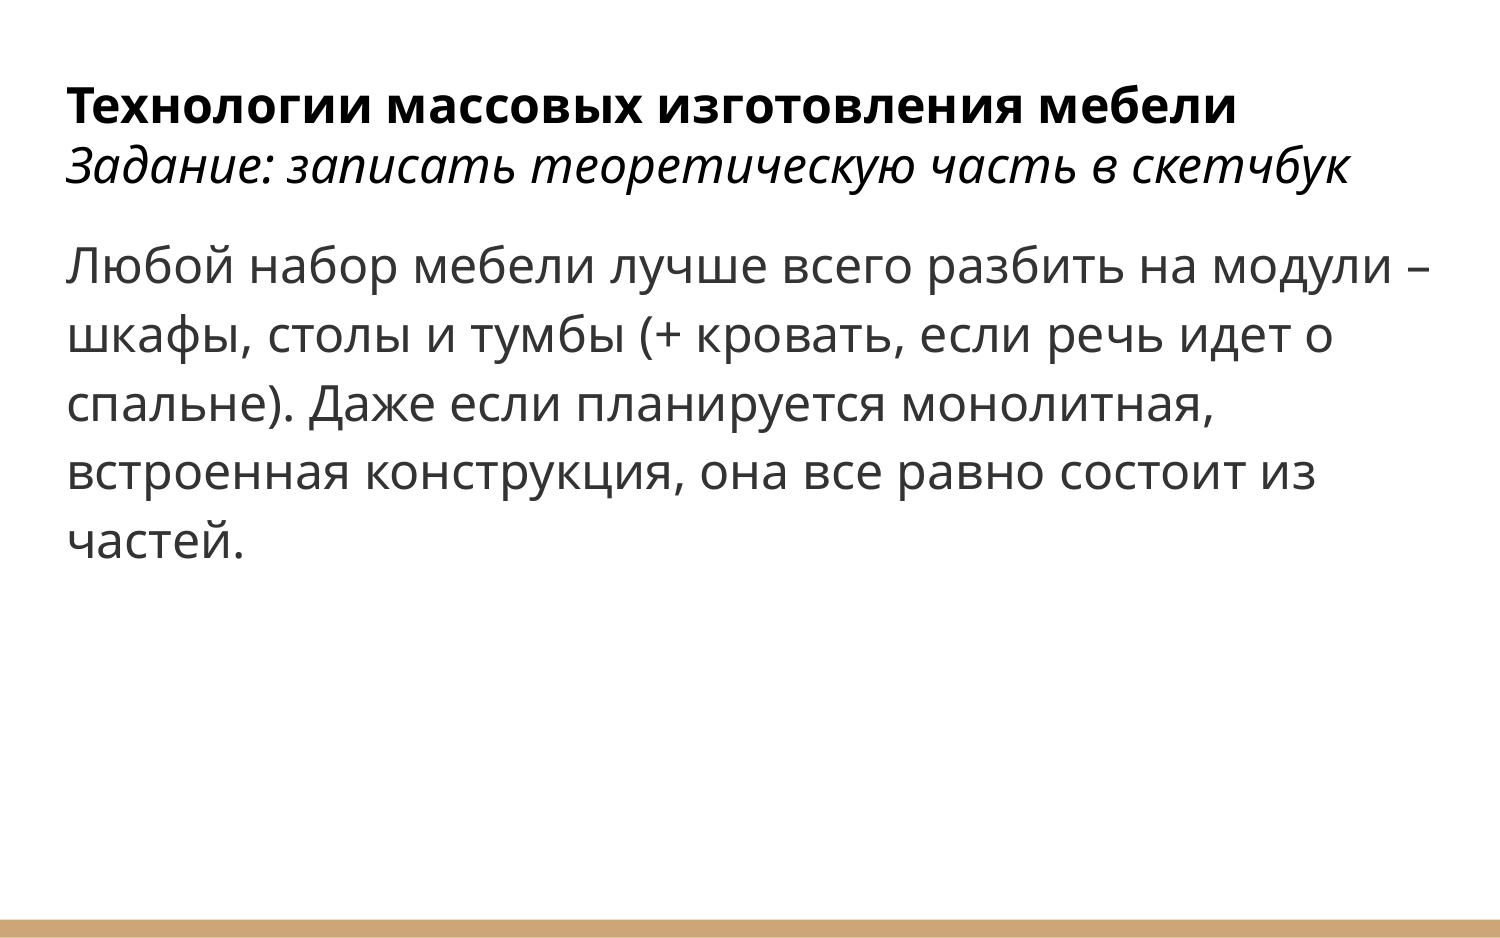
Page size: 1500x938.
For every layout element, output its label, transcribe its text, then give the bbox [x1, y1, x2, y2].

text_box Технологии массовых изготовления мебели Задание: записать теоретическую часть в скетчбук [51, 57, 1449, 209]
text_box Любой набор мебели лучше всего разбить на модули – шкафы, столы и тумбы (+ кровать, если речь идет о спальне). Даже если планируется монолитная, встроенная конструкция, она все равно состоит из частей. [51, 209, 1449, 584]
